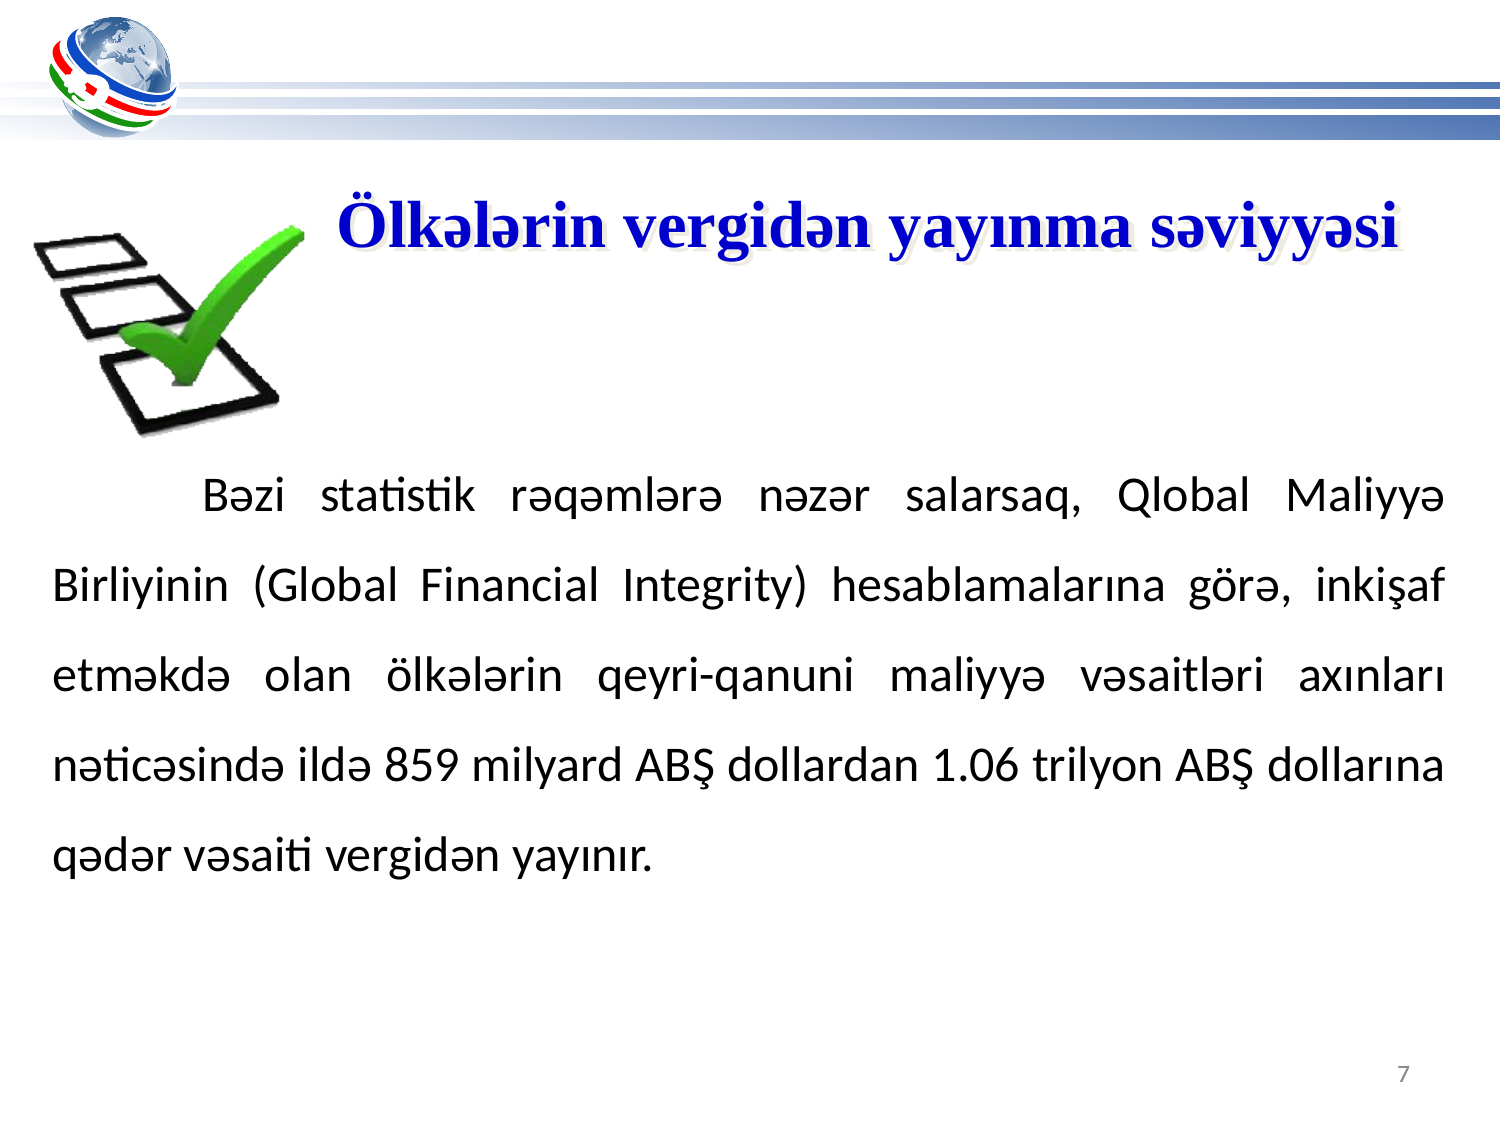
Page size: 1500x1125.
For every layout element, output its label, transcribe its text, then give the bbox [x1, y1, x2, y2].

text_box Ölkələrin vergidən yayınma səviyyəsi [336, 145, 1447, 311]
text_box Bəzi statistik rəqəmlərə nəzər salarsaq, Qlobal Maliyyə Birliyinin (Global Financial Integrity) hesablamalarına görə, inkişaf etməkdə olan ölkələrin qeyri-qanuni maliyyə vəsaitləri axınları nəticəsində ildə 859 milyard ABŞ dollardan 1.06 trilyon ABŞ dollarına qədər vəsaiti vergidən yayınır. [52, 278, 1447, 1078]
picture [29, 222, 308, 445]
